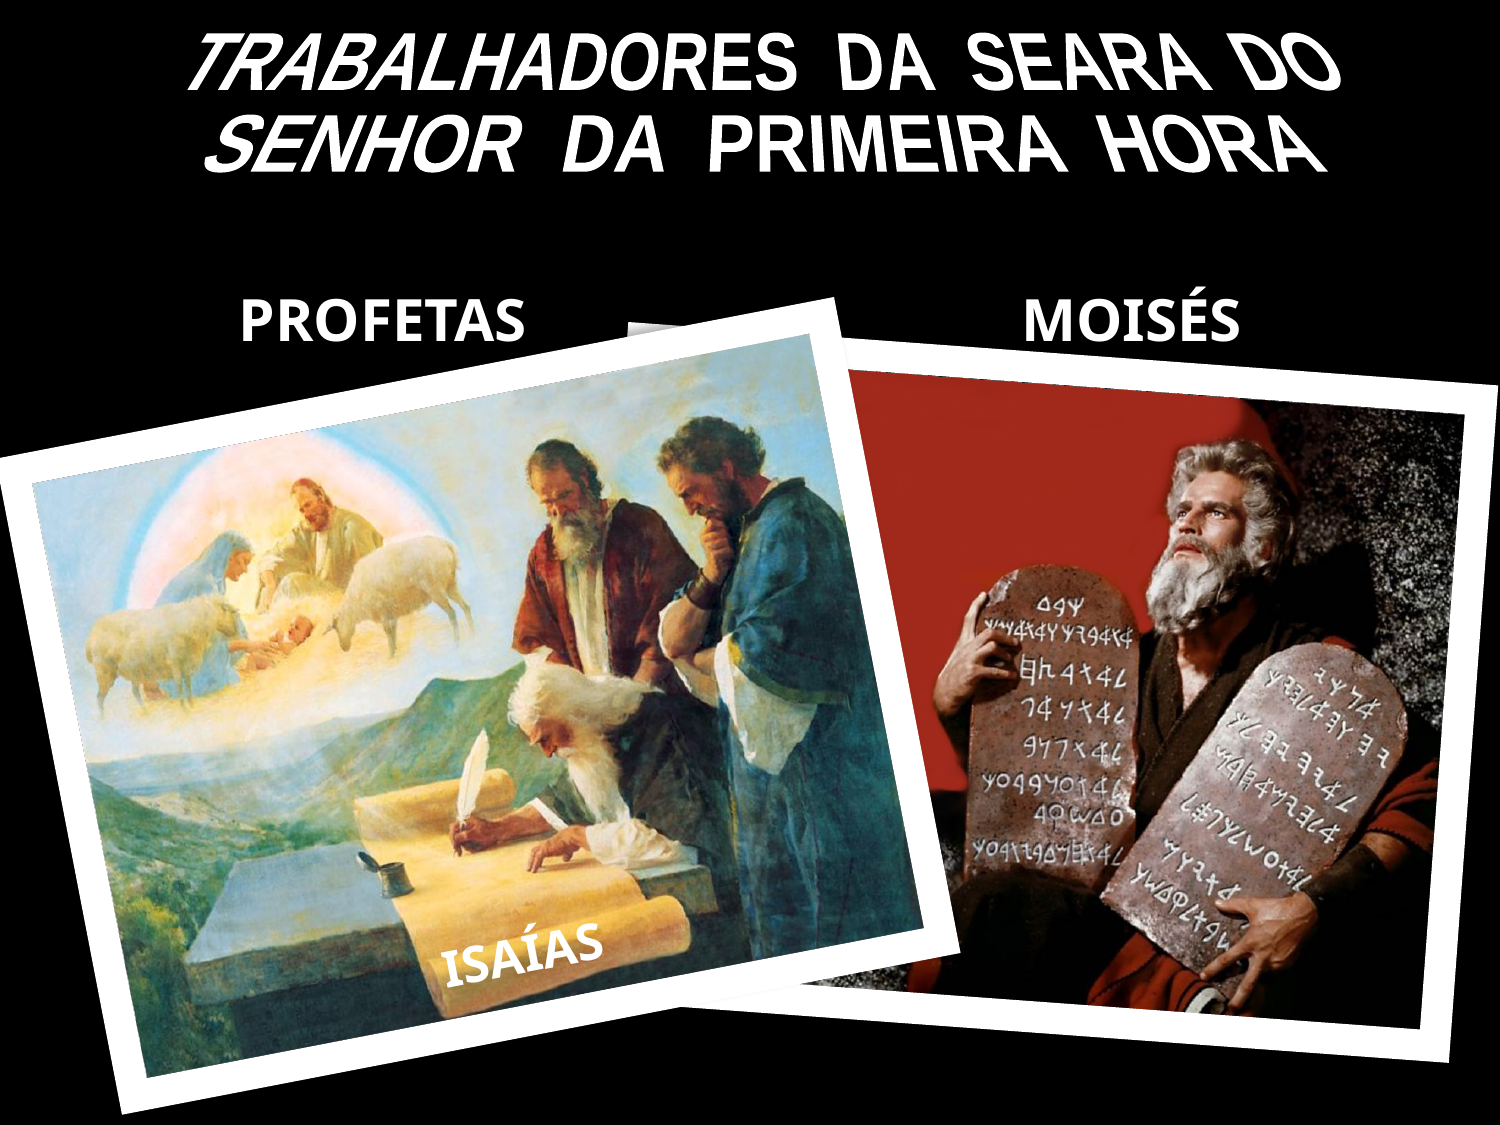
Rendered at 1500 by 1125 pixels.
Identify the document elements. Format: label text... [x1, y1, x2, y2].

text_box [81, 402, 902, 1009]
text_box MOISÉS [762, 275, 1500, 361]
picture [33, 475, 81, 732]
text_box PROFETAS [4, 275, 762, 361]
picture [134, 1009, 499, 1077]
picture [460, 343, 1464, 1029]
